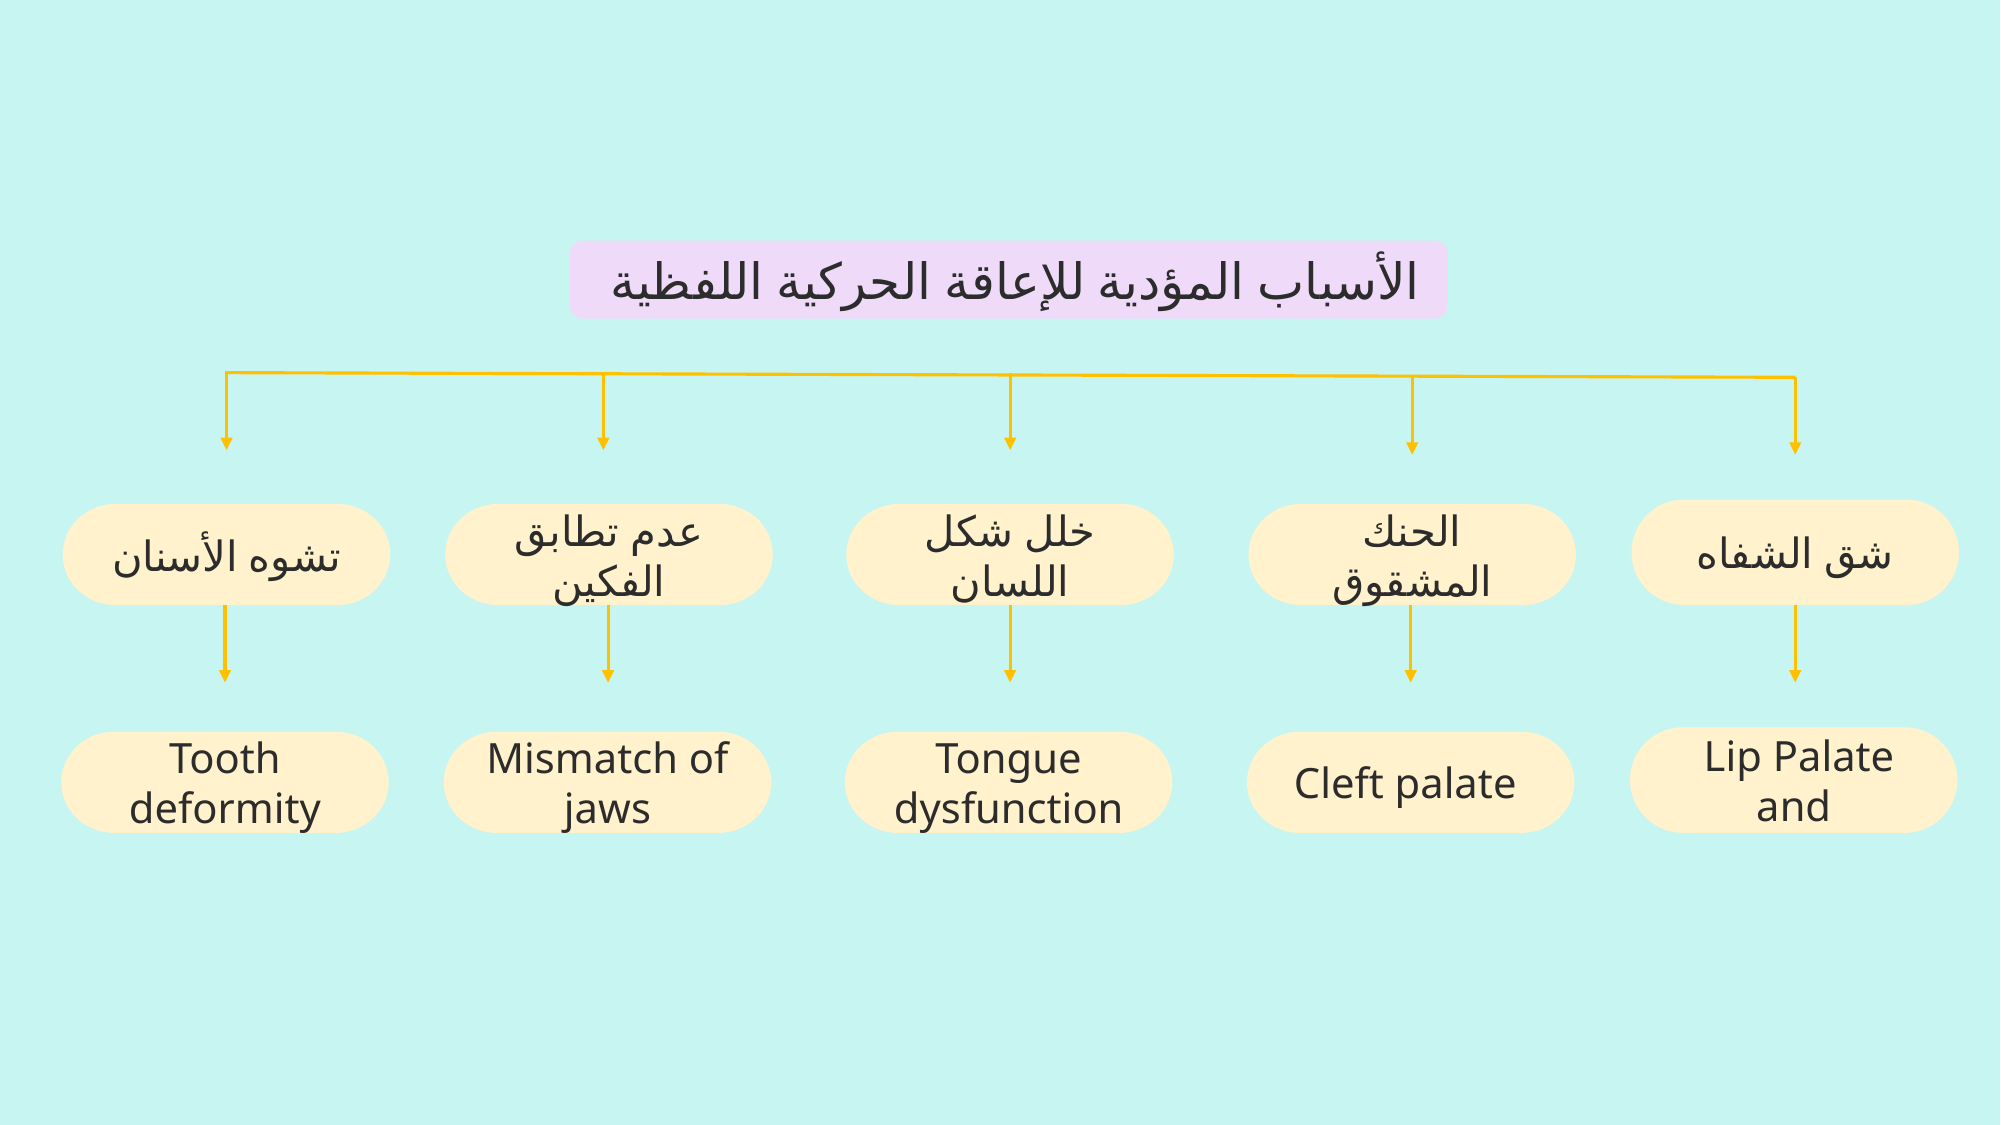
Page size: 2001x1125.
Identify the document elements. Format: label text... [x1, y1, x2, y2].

text_box Cleft palate [1245, 730, 1576, 834]
text_box الحنك المشقوق [1247, 502, 1577, 607]
text_box تشوه الأسنان [61, 502, 392, 607]
text_box عدم تطابق الفكين [444, 502, 774, 607]
text_box Tooth deformity [60, 730, 390, 834]
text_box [224, 372, 1796, 455]
text_box خلل شكل اللسان [845, 502, 1175, 607]
text_box Lip Palate and [1628, 726, 1959, 834]
text_box شق الشفاه [1630, 498, 1961, 607]
text_box Mismatch of jaws [442, 730, 773, 834]
text_box الأسباب المؤدية للإعاقة الحركية اللفظية [568, 239, 1449, 320]
text_box Tongue dysfunction [843, 730, 1174, 834]
